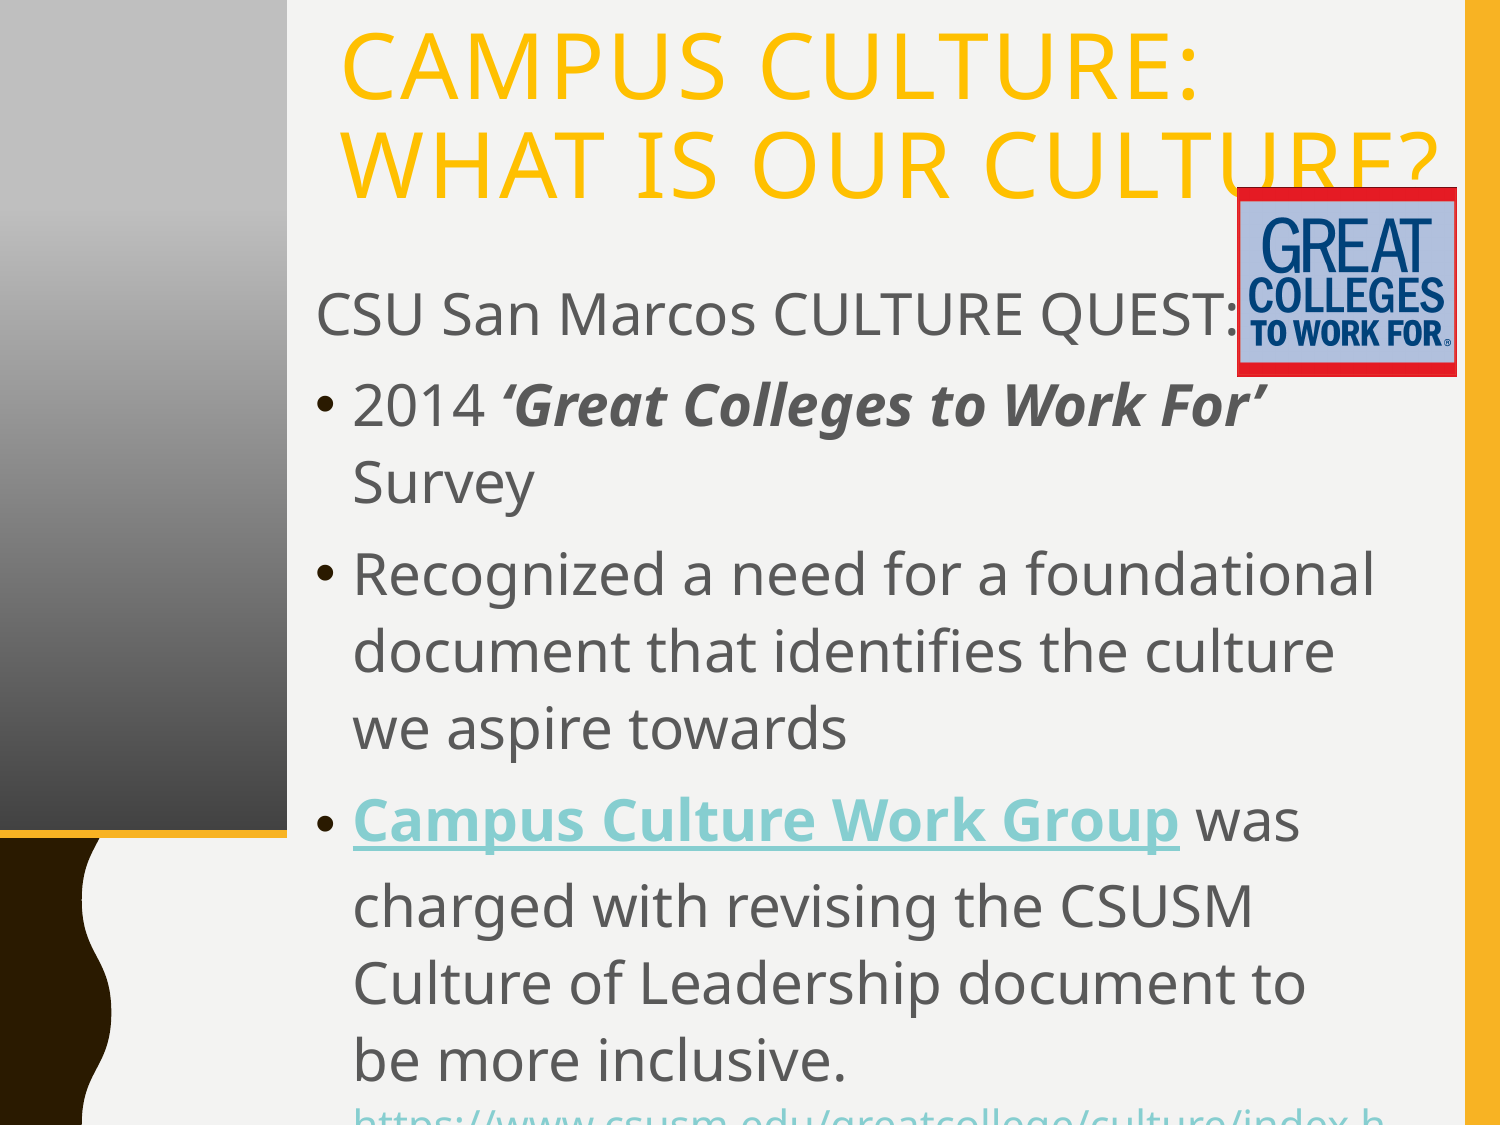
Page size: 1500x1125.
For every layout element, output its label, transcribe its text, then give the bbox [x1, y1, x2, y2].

list CSU San Marcos CULTURE QUEST: 2014 ‘Great Colleges to Work For’ Survey Recognized a need for a foundational document that identifies the culture we aspire towards Campus Culture Work Group was charged with revising the CSUSM Culture of Leadership document to be more inclusive. https://www.csusm.edu/greatcollege/culture/index.html [300, 262, 1407, 1098]
title CAMPUS CULTURE: what Is our culture? [324, 12, 1463, 188]
picture [1237, 187, 1457, 377]
